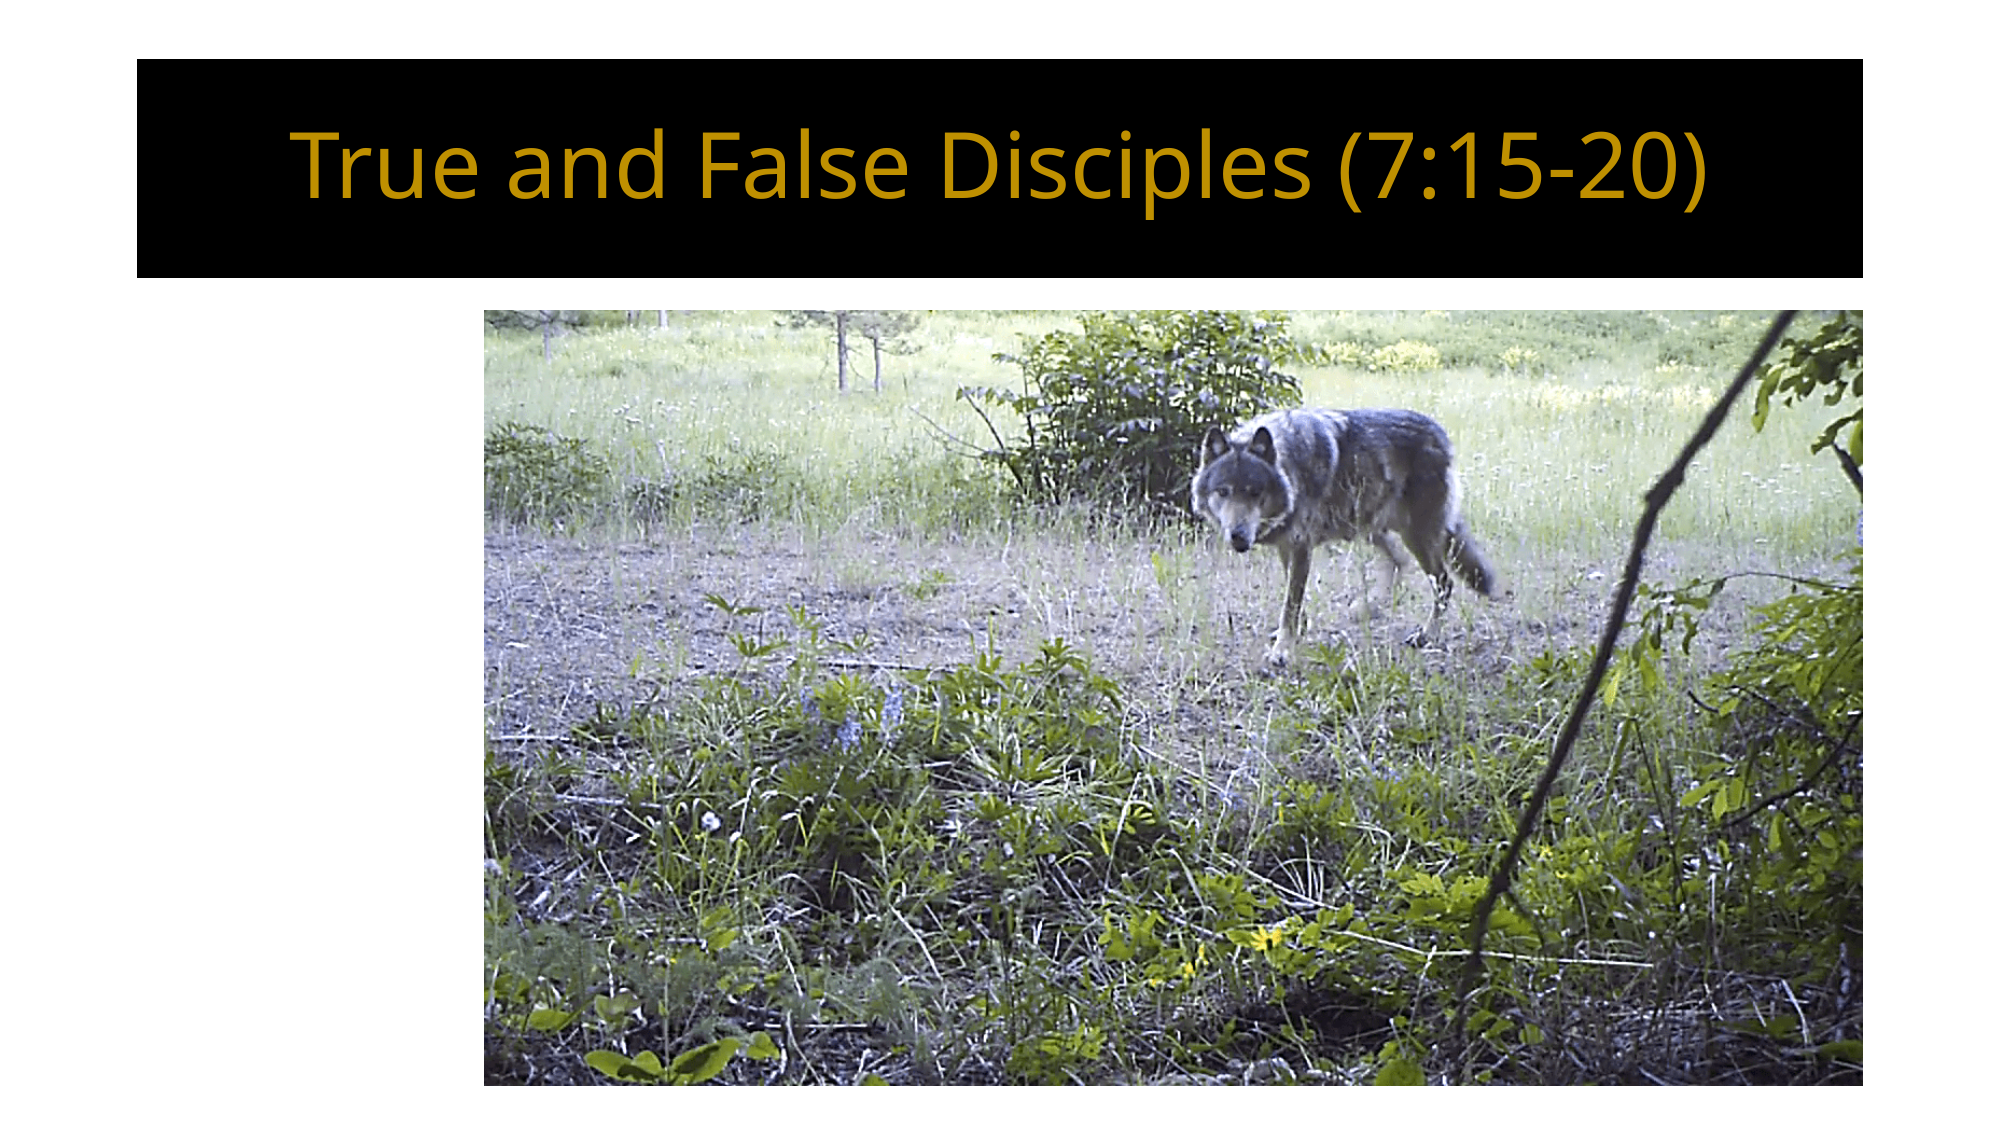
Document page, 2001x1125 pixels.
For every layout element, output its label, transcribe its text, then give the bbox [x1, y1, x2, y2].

title True and False Disciples (7:15-20) [137, 59, 1863, 278]
picture [484, 310, 1863, 1086]
